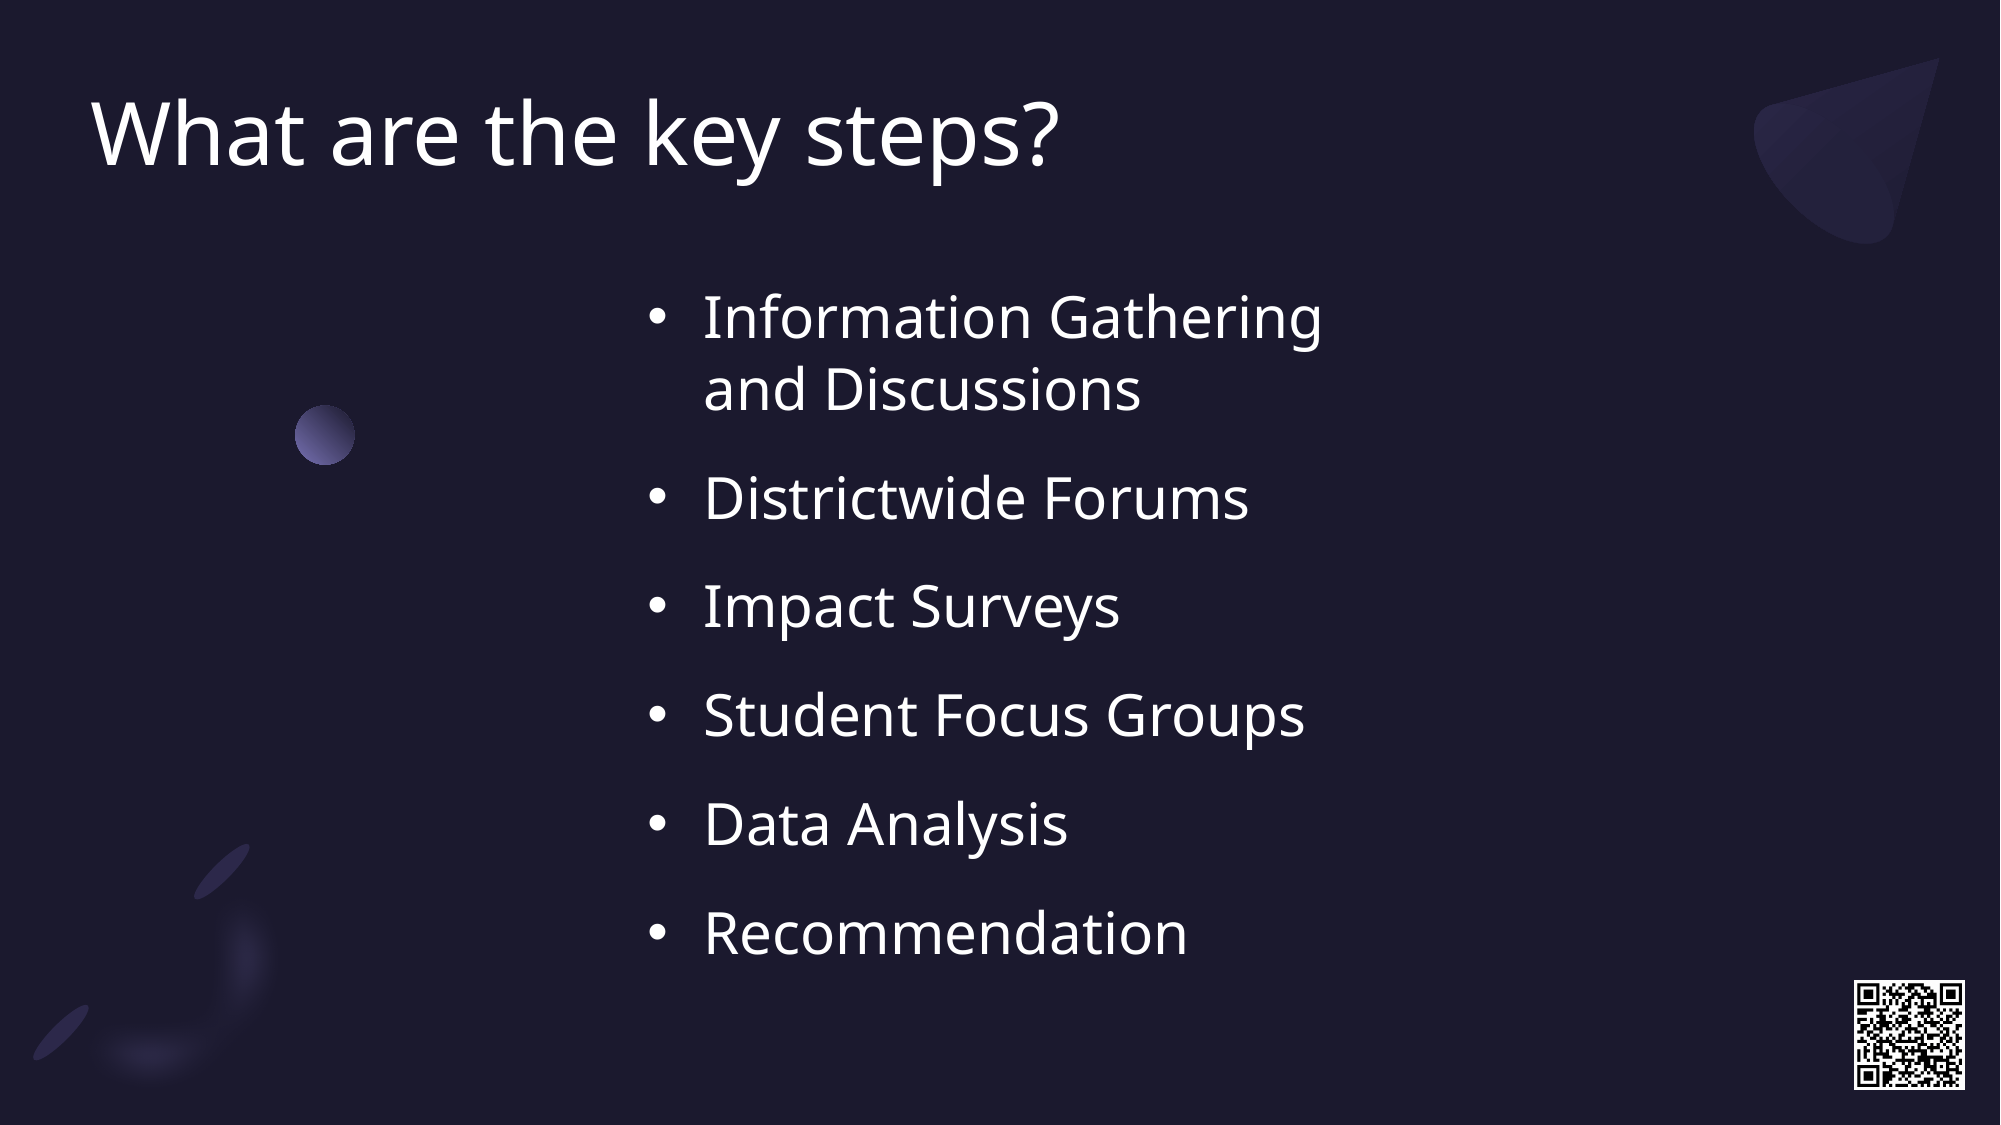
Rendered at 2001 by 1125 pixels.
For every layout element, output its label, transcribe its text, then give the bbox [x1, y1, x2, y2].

slide_number 19 [1632, 1067, 1910, 1093]
text_box Information Gathering and Discussions Districtwide Forums Impact Surveys Student Focus Groups Data Analysis Recommendation [632, 271, 1431, 1057]
picture [1854, 980, 1965, 1090]
title What are the key steps? [90, 90, 1911, 309]
